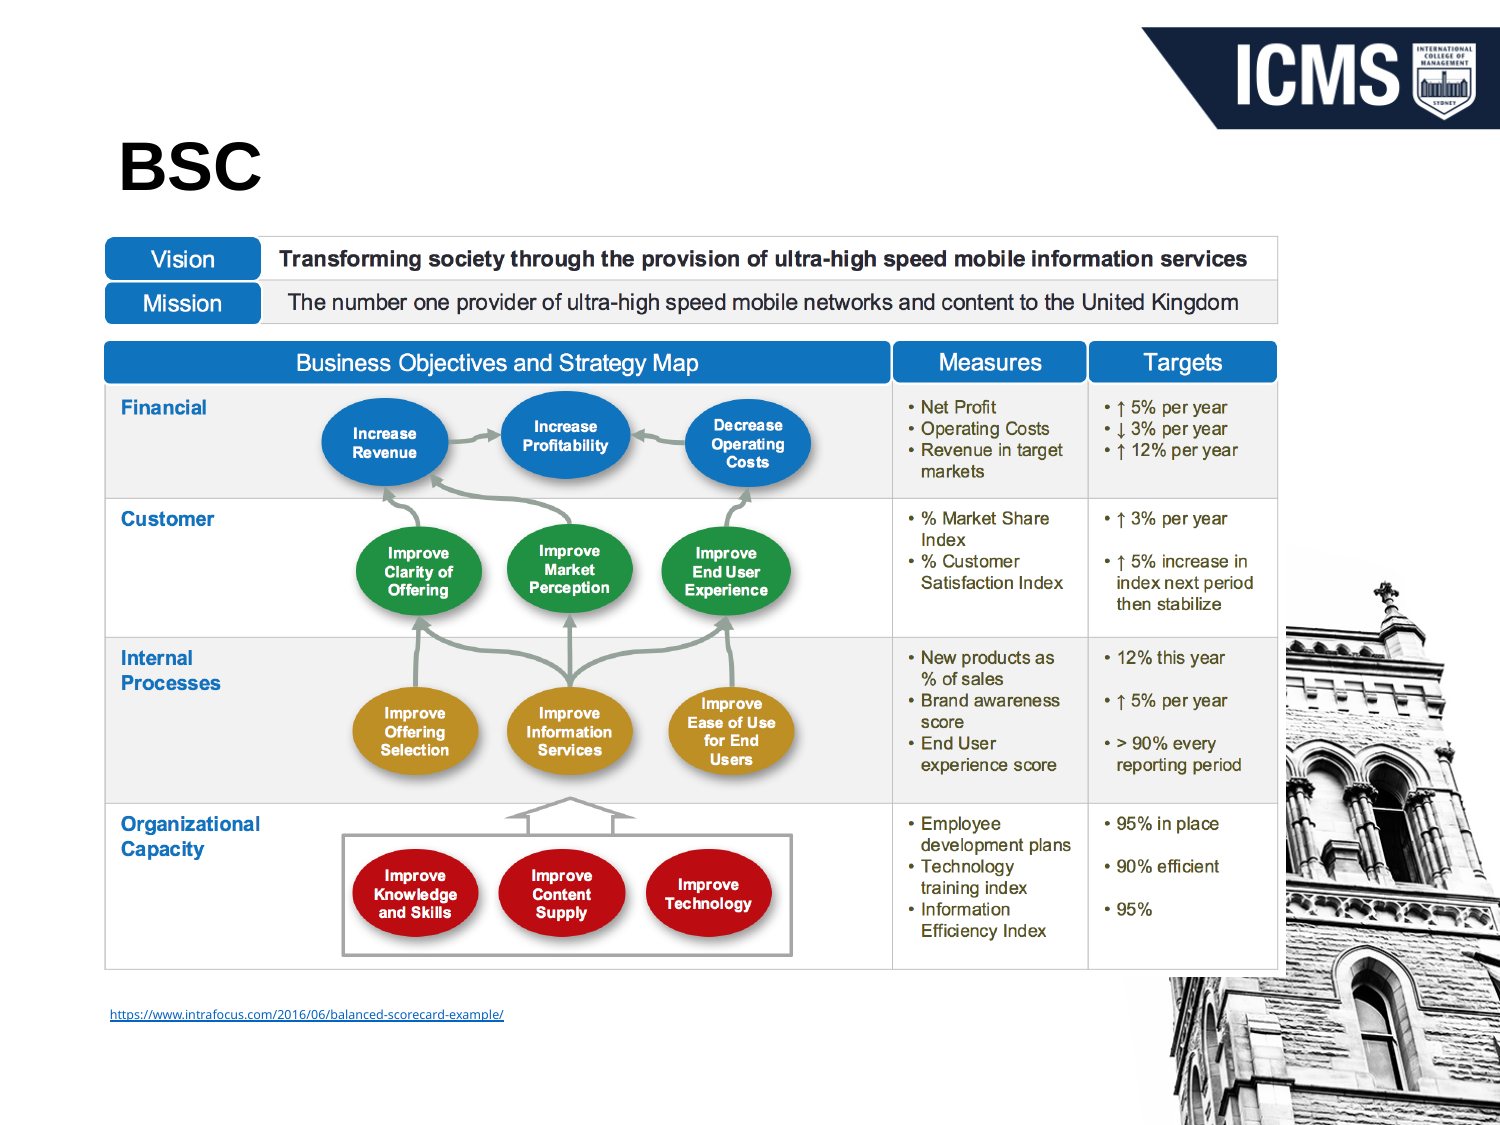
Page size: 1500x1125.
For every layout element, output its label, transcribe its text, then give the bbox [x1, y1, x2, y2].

title BSC [103, 59, 1243, 231]
text_box https://www.intrafocus.com/2016/06/balanced-scorecard-example/ [95, 999, 845, 1032]
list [99, 231, 1286, 977]
picture [0, 0, 1500, 1125]
